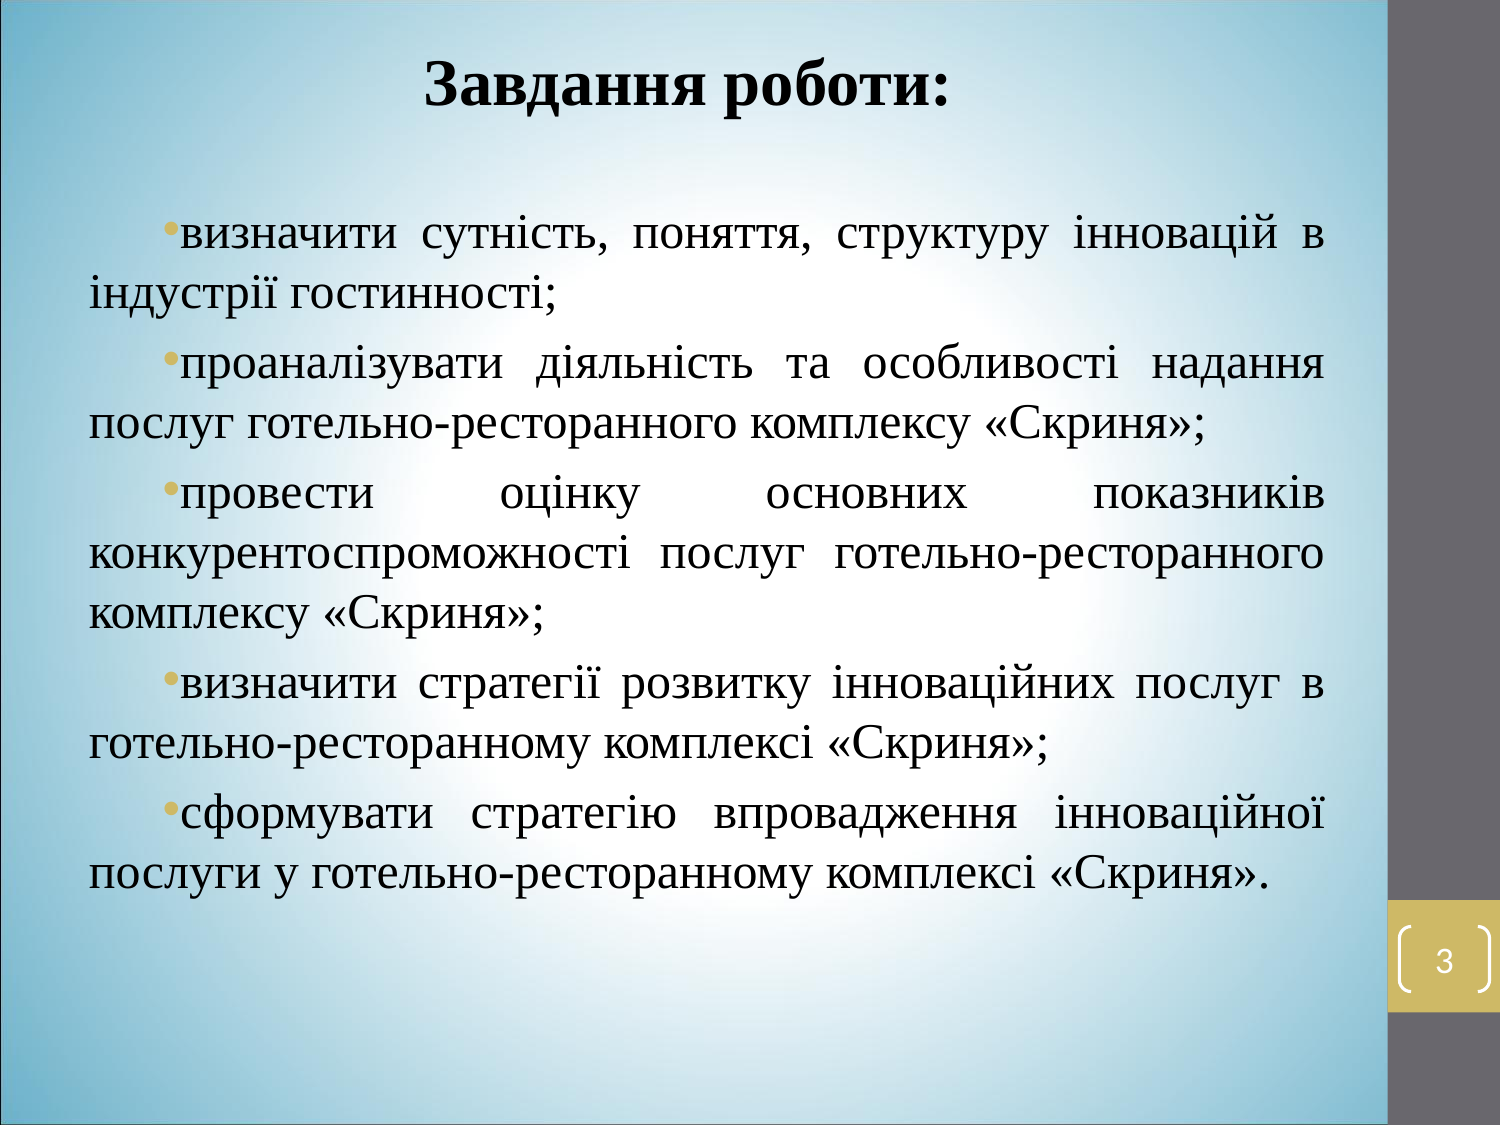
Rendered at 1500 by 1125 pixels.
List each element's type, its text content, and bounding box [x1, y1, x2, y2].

list Завдання роботи: визначити сутність, поняття, структуру інновацій в індустрії гостинності; проаналізувати діяльність та особливості надання послуг готельно-ресторанного комплексу «Скриня»; провести оцінку основних показників конкурентоспроможності послуг готельно-ресторанного комплексу «Скриня»; визначити стратегії розвитку інноваційних послуг в готельно-ресторанному комплексі «Скриня»; сформувати стратегію впровадження інноваційної послуги у готельно-ресторанному комплексі «Скриня». [17, 30, 1341, 1024]
slide_number 3 [1397, 924, 1492, 994]
picture [0, 0, 1387, 1125]
